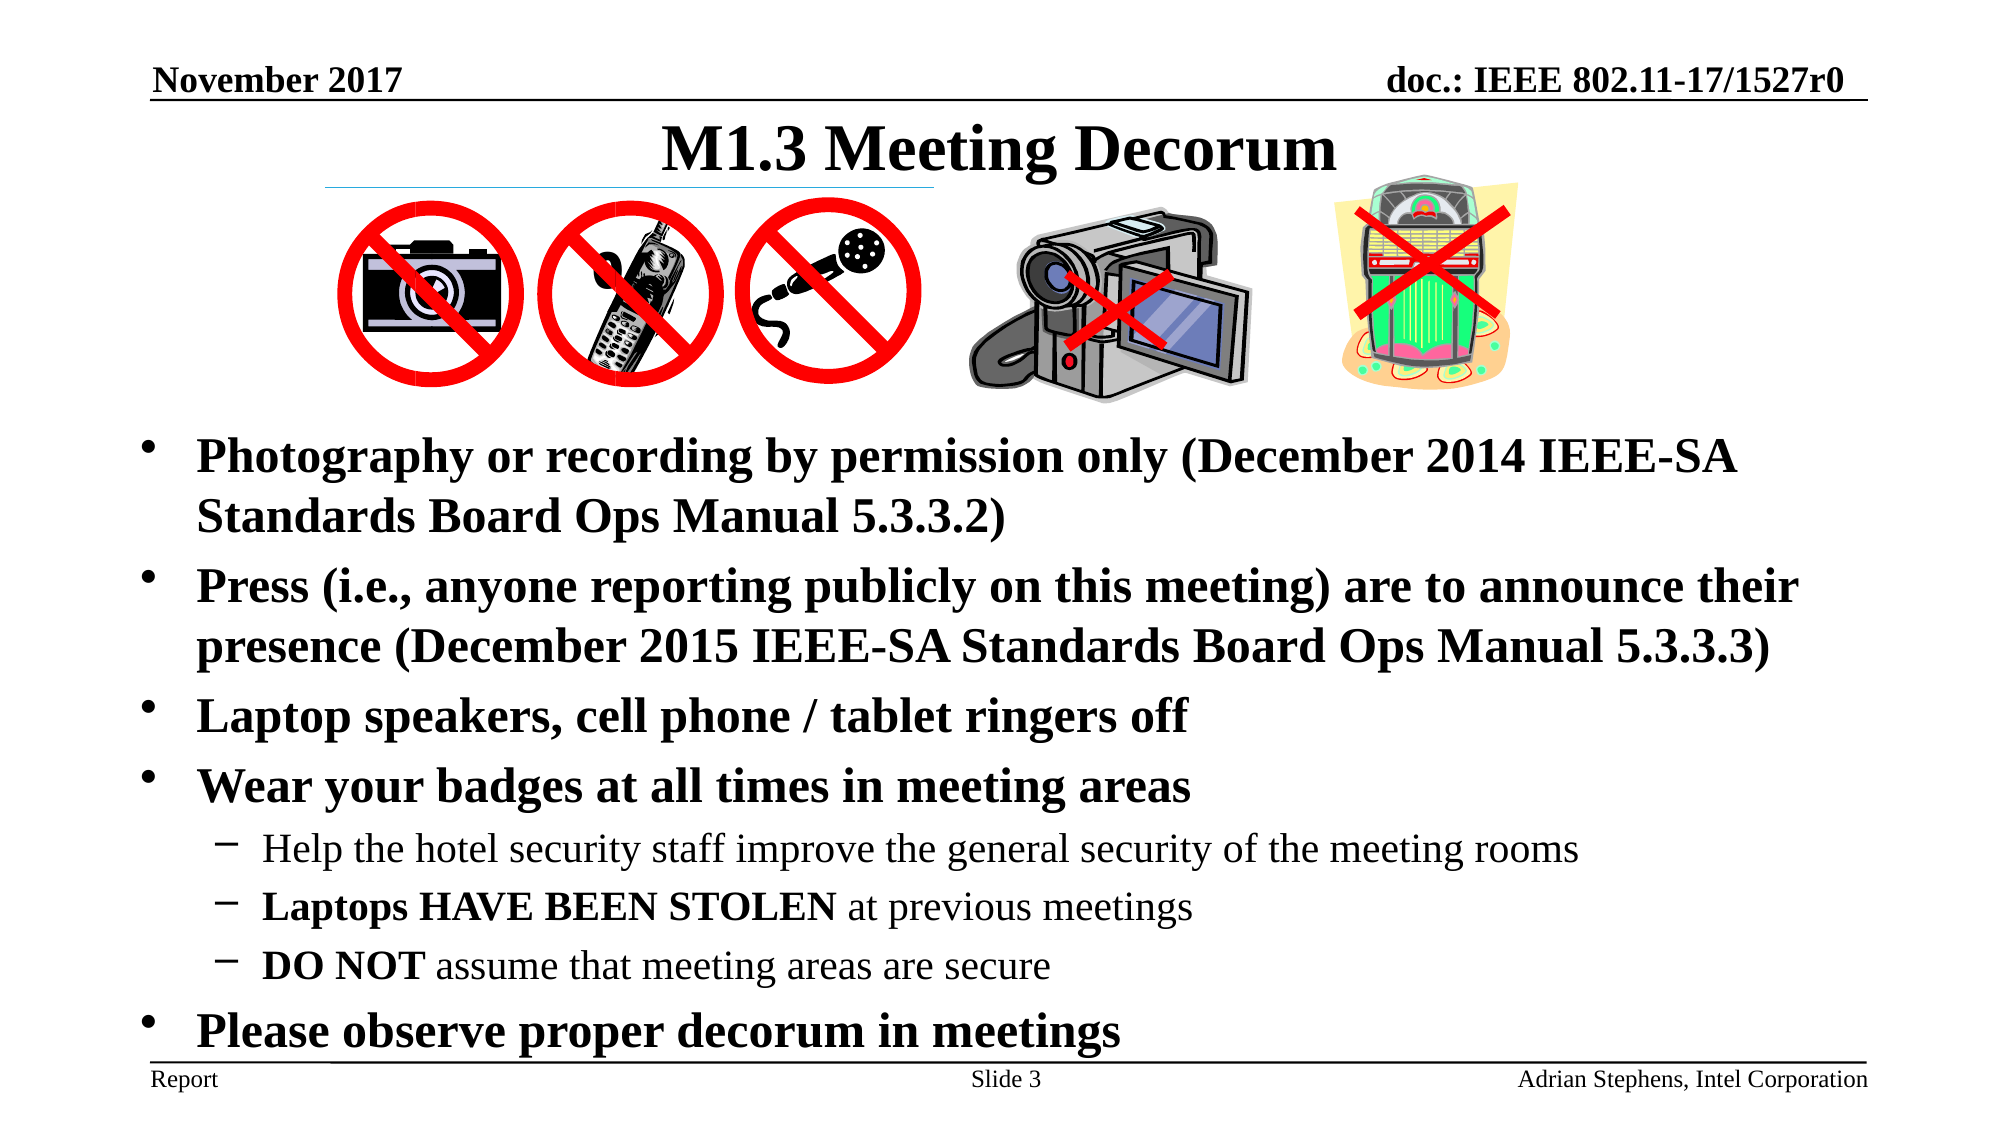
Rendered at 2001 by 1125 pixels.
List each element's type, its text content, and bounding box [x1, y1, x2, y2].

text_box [968, 206, 1253, 404]
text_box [1333, 174, 1519, 390]
list Photography or recording by permission only (December 2014 IEEE-SA Standards Board Ops Manual 5.3.3.2) Press (i.e., anyone reporting publicly on this meeting) are to announce their presence (December 2015 IEEE-SA Standards Board Ops Manual 5.3.3.3) Laptop speakers, cell phone / tablet ringers off Wear your badges at all times in meeting areas Help the hotel security staff improve the general security of the meeting rooms Laptops HAVE BEEN STOLEN at previous meetings DO NOT assume that meeting areas are secure Please observe proper decorum in meetings [125, 414, 1850, 1000]
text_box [324, 187, 935, 388]
slide_number Slide 3 [970, 1061, 1042, 1093]
title M1.3 Meeting Decorum [150, 112, 1850, 175]
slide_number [152, 54, 406, 101]
footer Adrian Stephens, Intel Corporation [1512, 1061, 1869, 1093]
